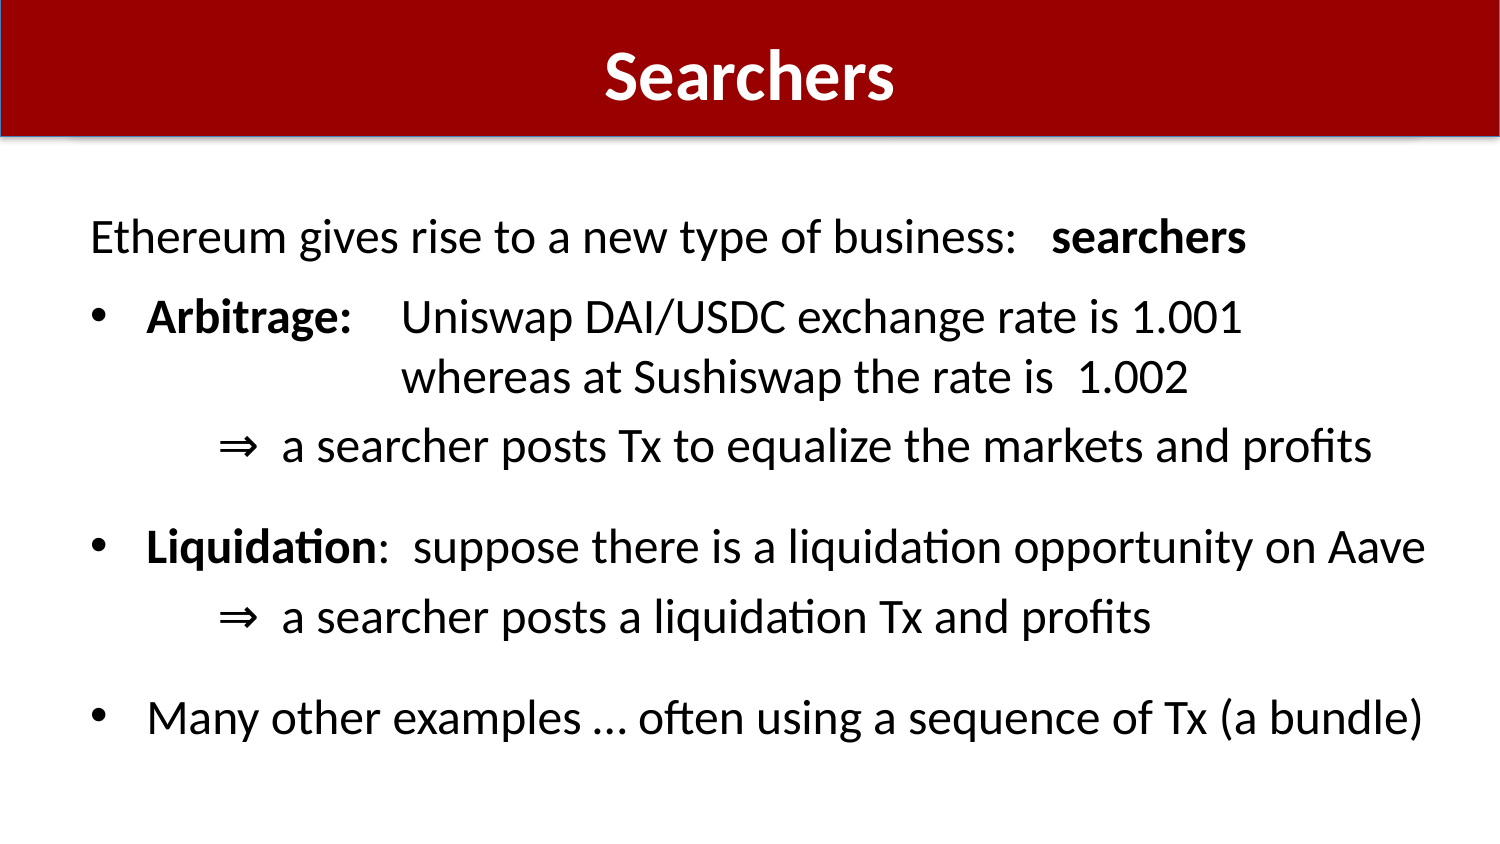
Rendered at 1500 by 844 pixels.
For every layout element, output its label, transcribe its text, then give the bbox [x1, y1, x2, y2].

title Searchers [75, 20, 1425, 123]
list Ethereum gives rise to a new type of business: searchers Arbitrage: Uniswap DAI/USDC exchange rate is 1.001 whereas at Sushiswap the rate is 1.002 ⇒ a searcher posts Tx to equalize the markets and profits Liquidation: suppose there is a liquidation opportunity on Aave ⇒ a searcher posts a liquidation Tx and profits Many other examples … often using a sequence of Tx (a bundle) [74, 196, 1468, 824]
